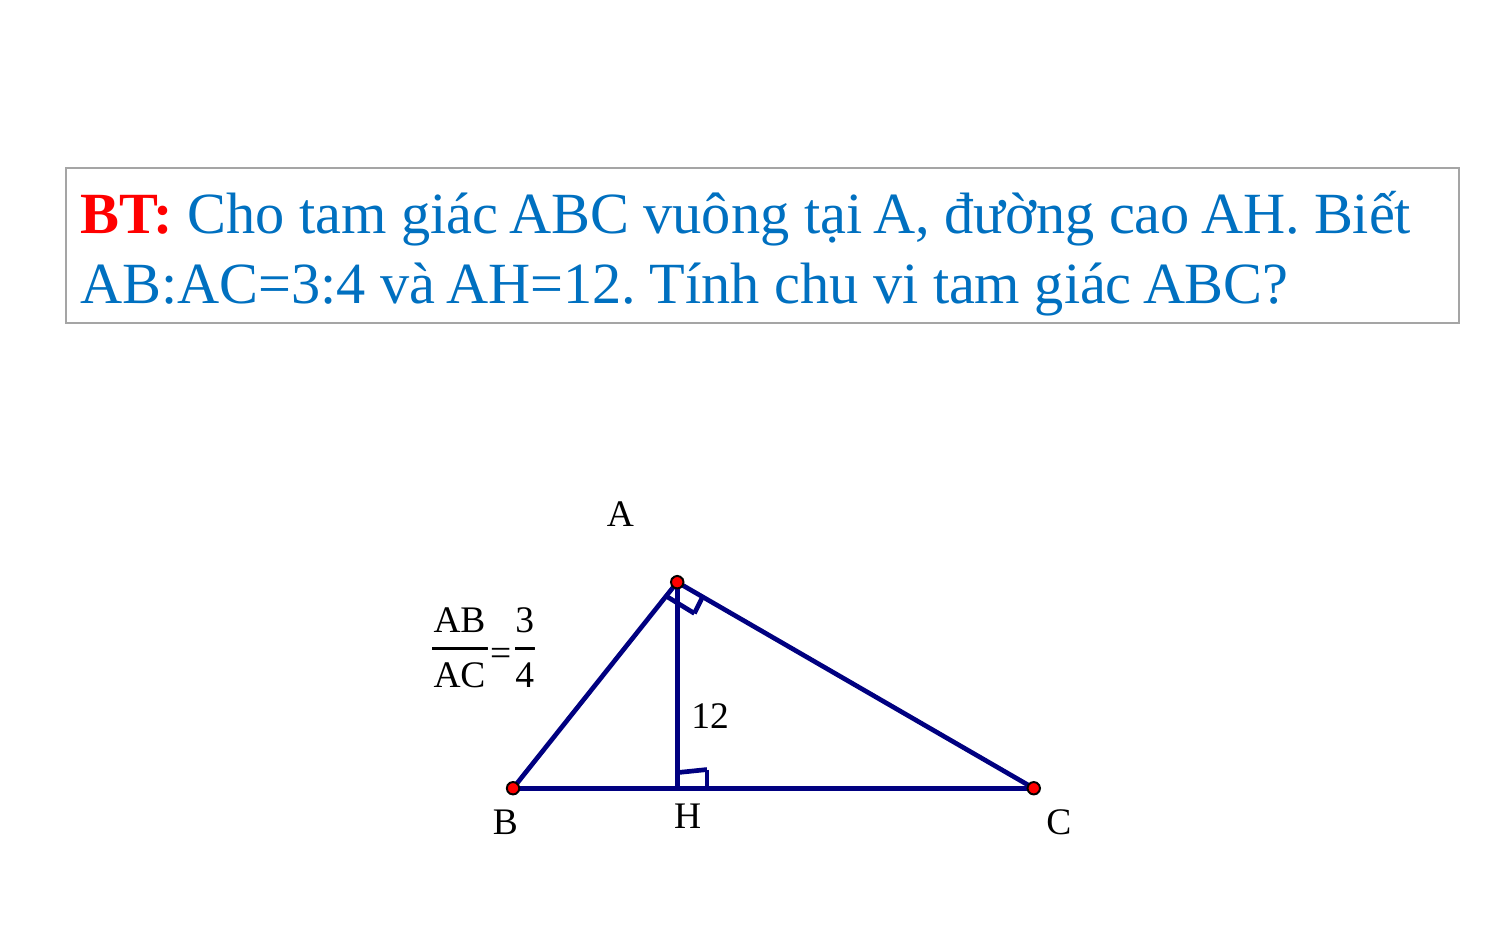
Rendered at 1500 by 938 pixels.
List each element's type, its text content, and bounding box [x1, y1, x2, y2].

picture [406, 474, 1094, 862]
text_box BT: Cho tam giác ABC vuông tại A, đường cao AH. Biết AB:AC=3:4 và AH=12. Tính chu vi tam giác ABC? [65, 167, 1460, 324]
